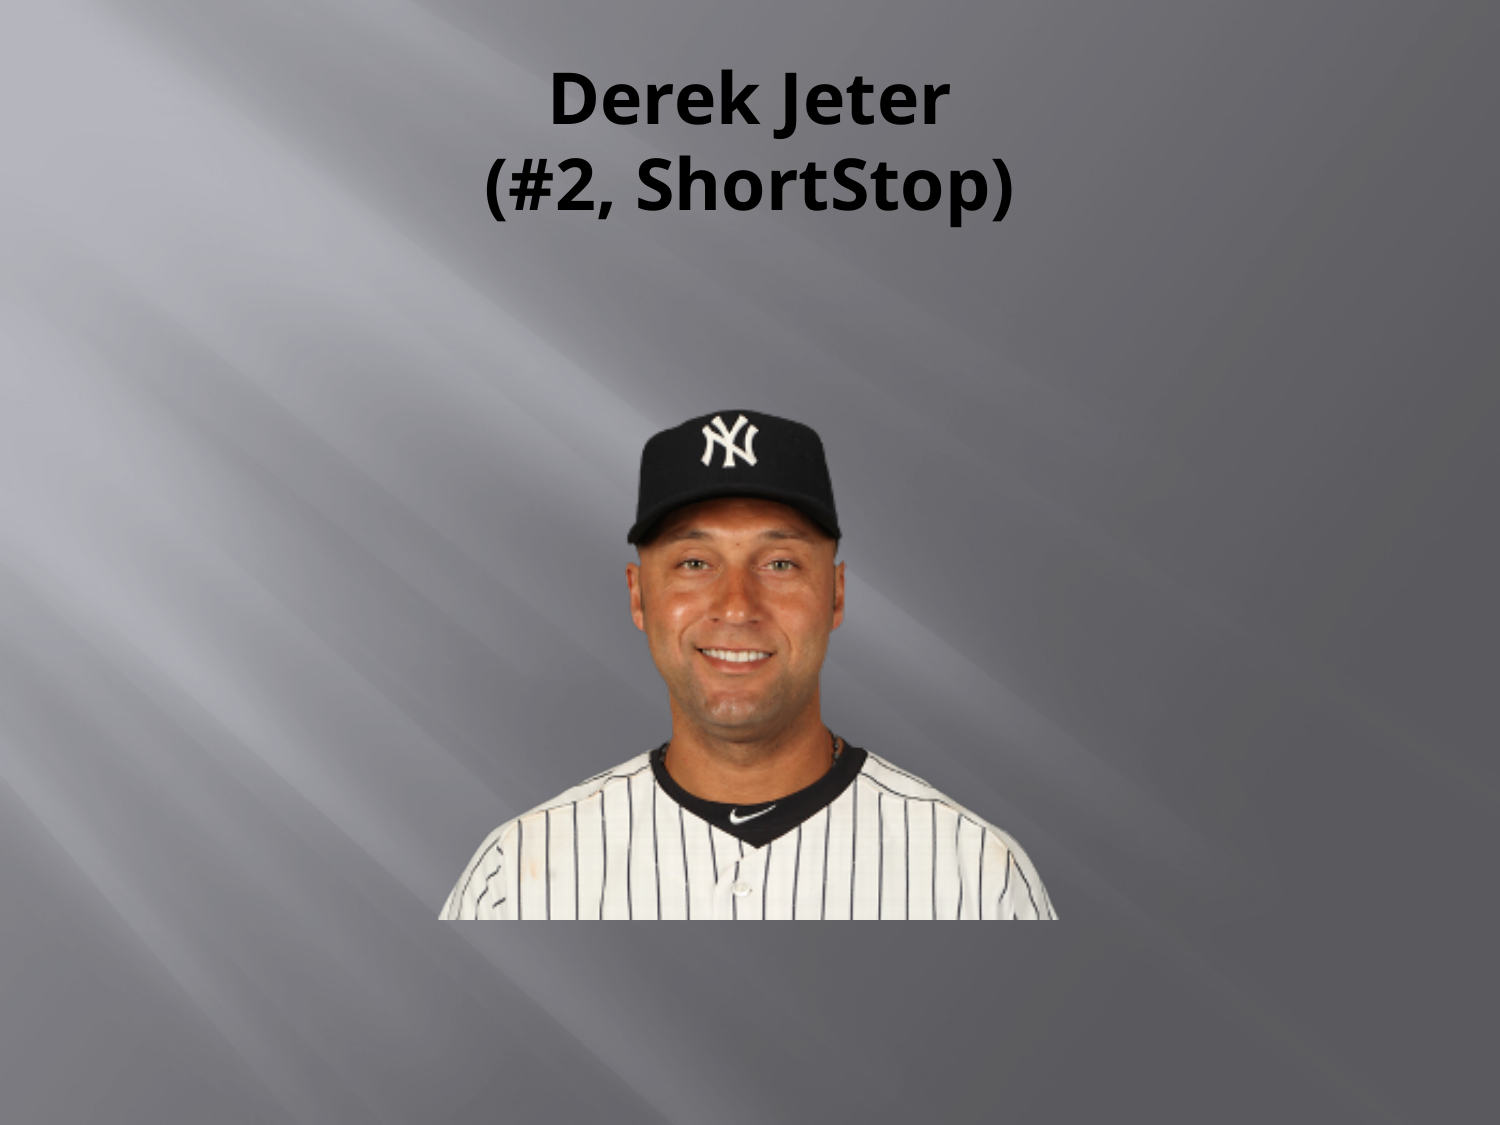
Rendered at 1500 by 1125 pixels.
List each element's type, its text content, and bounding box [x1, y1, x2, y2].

title Derek Jeter (#2, ShortStop) [75, 45, 1425, 233]
picture [362, 374, 1113, 920]
